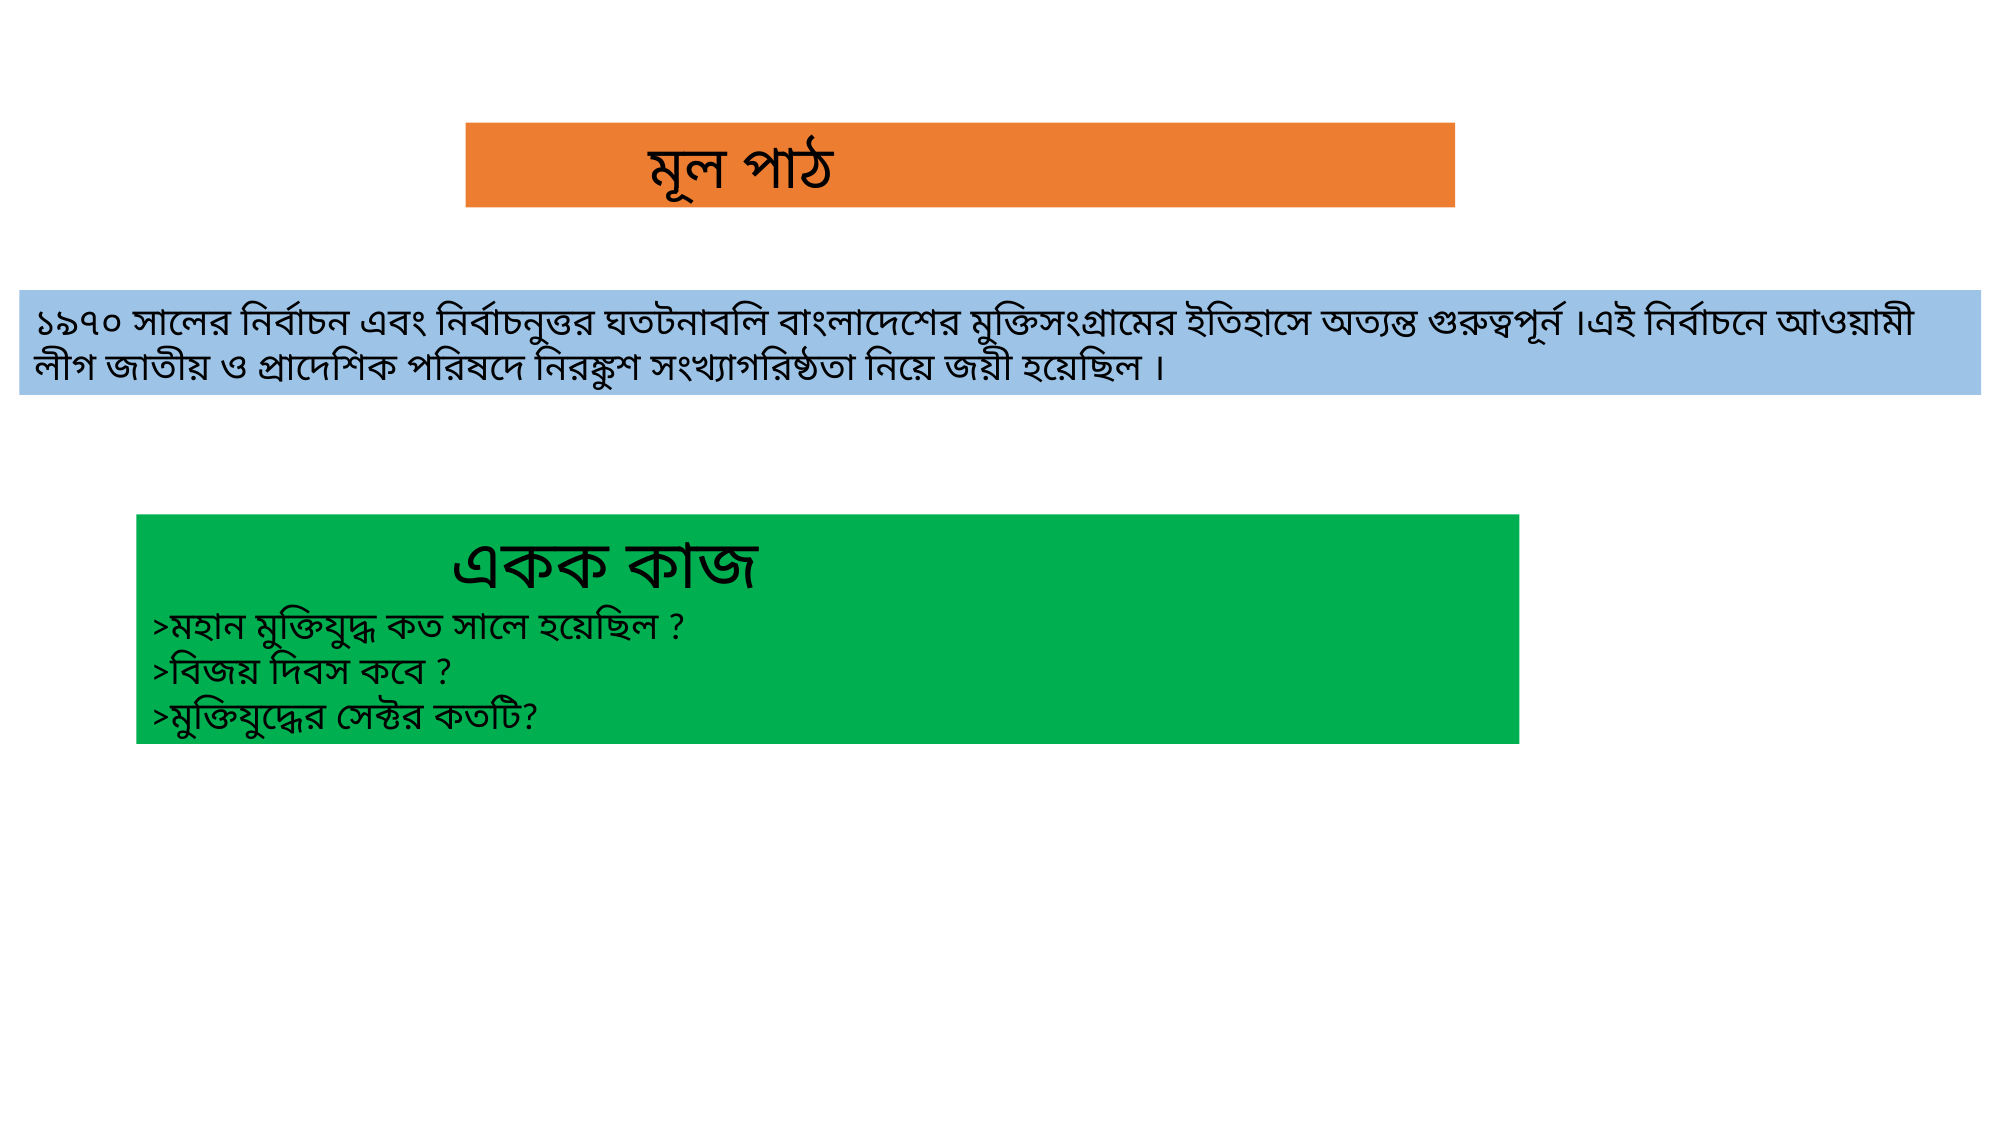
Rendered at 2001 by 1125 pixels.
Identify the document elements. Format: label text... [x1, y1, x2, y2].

text_box একক কাজ >মহান মুক্তিযুদ্ধ কত সালে হয়েছিল ? >বিজয় দিবস কবে ? >মুক্তিযুদ্ধের সেক্টর কতটি? [136, 514, 1520, 744]
text_box মূল পাঠ [465, 122, 1456, 208]
text_box ১৯৭০ সালের নির্বাচন এবং নির্বাচনুত্তর ঘতটনাবলি বাংলাদেশের মুক্তিসংগ্রামের ইতিহাসে অত্যন্ত গুরুত্বপূর্ন ।এই নির্বাচনে আওয়ামী লীগ জাতীয় ও প্রাদেশিক পরিষদে নিরঙ্কুশ সংখ্যাগরিষ্ঠতা নিয়ে জয়ী হয়েছিল । [19, 290, 1982, 395]
